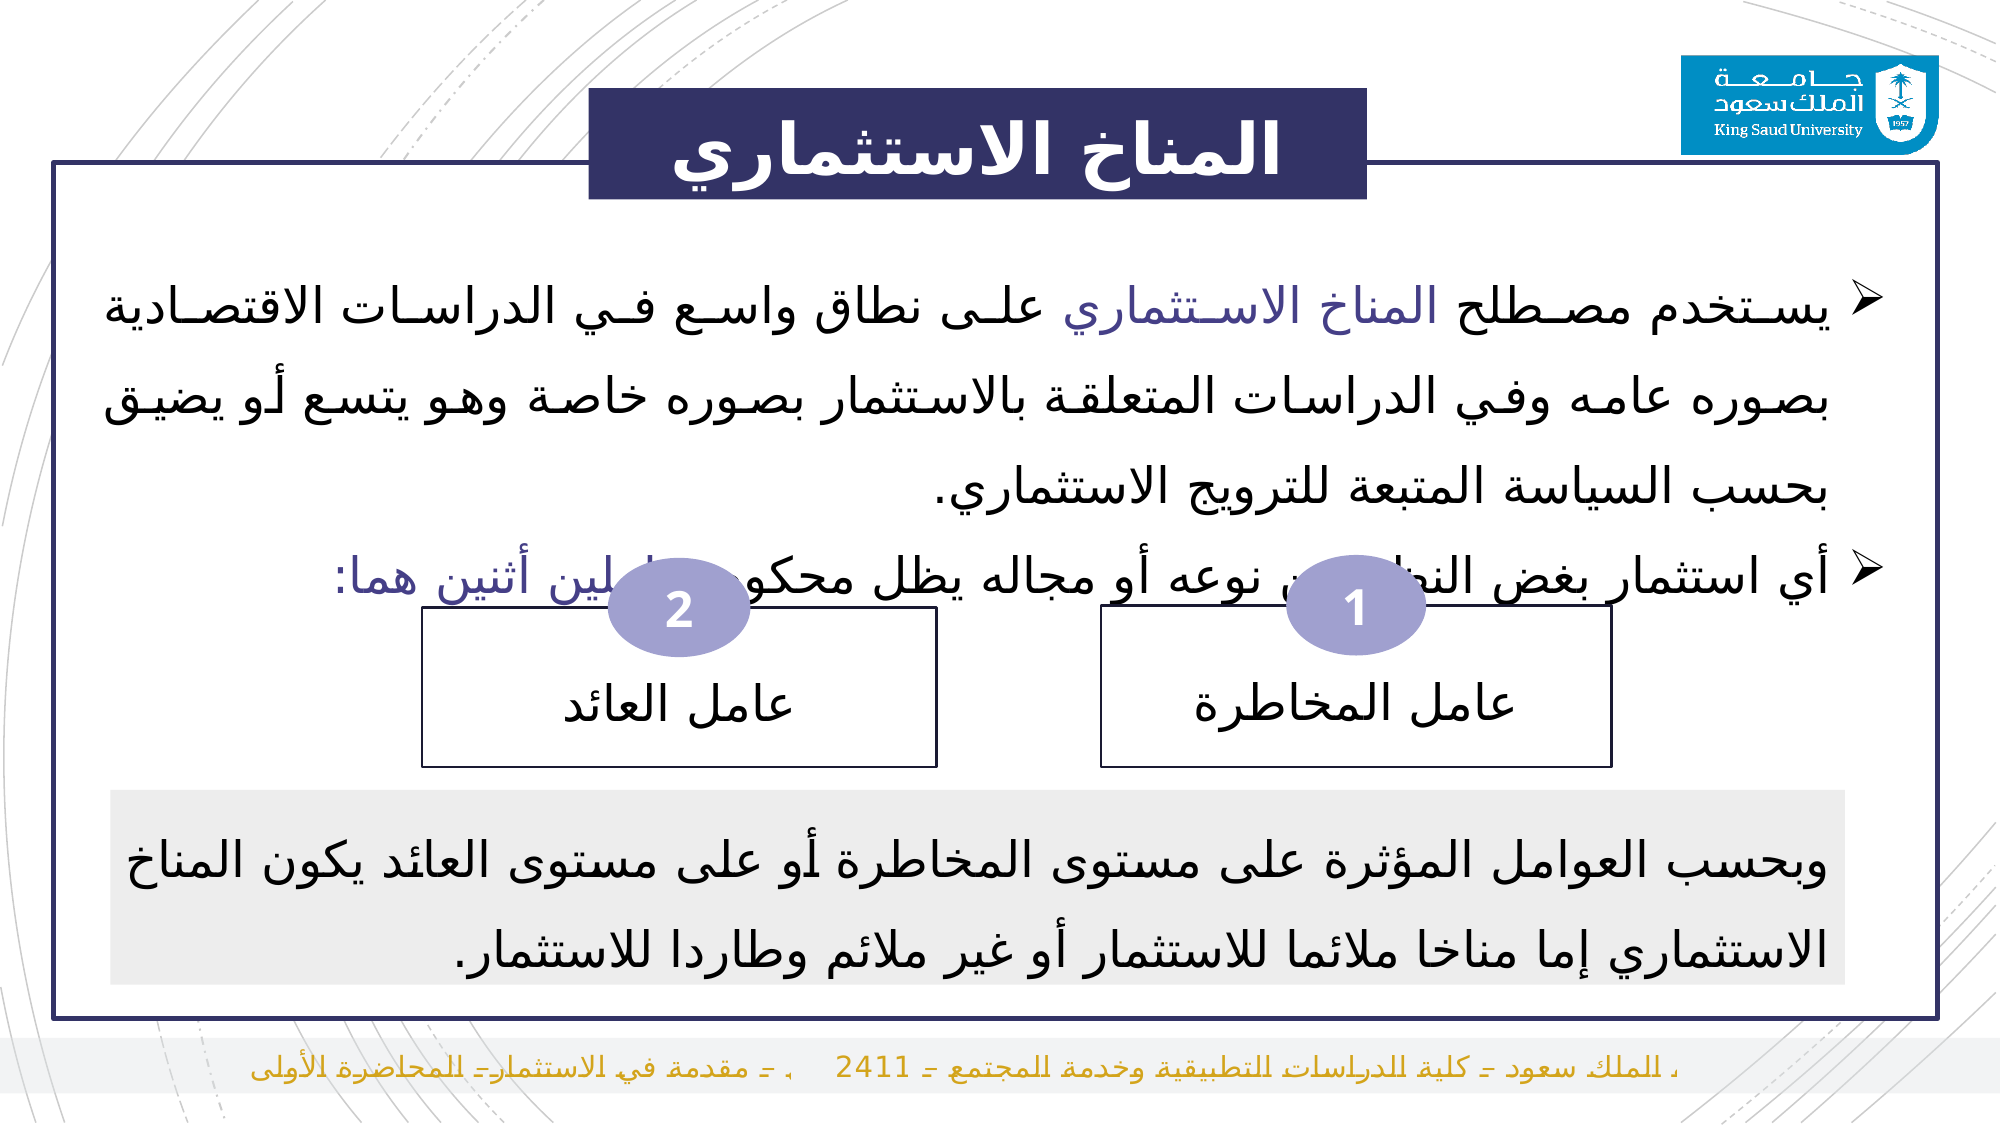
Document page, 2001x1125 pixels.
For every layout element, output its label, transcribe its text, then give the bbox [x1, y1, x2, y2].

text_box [1100, 554, 1612, 771]
text_box وبحسب العوامل المؤثرة على مستوى المخاطرة أو على مستوى العائد يكون المناخ الاستثماري إما مناخا ملائما للاستثمار أو غير ملائم وطاردا للاستثمار. [110, 789, 1845, 985]
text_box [421, 557, 937, 771]
text_box المناخ الاستثماري [597, 57, 1359, 198]
text_box [587, 87, 1368, 201]
text_box جامعة الملك سعود – كلية الدراسات التطبيقية وخدمة المجتمع – 2411مال – مقدمة في الاستثمار– المحاضرة الأولى [0, 1037, 2000, 1095]
text_box [52, 161, 1939, 1020]
picture [1669, 44, 1950, 163]
text_box يستخدم مصطلح المناخ الاستثماري على نطاق واسع في الدراسات الاقتصادية بصوره عامه وفي الدراسات المتعلقة بالاستثمار بصوره خاصة وهو يتسع أو يضيق بحسب السياسة المتبعة للترويج الاستثماري. أي استثمار بغض النظر عن نوعه أو مجاله يظل محكوم بعاملين أثنين هما: [88, 236, 1903, 612]
